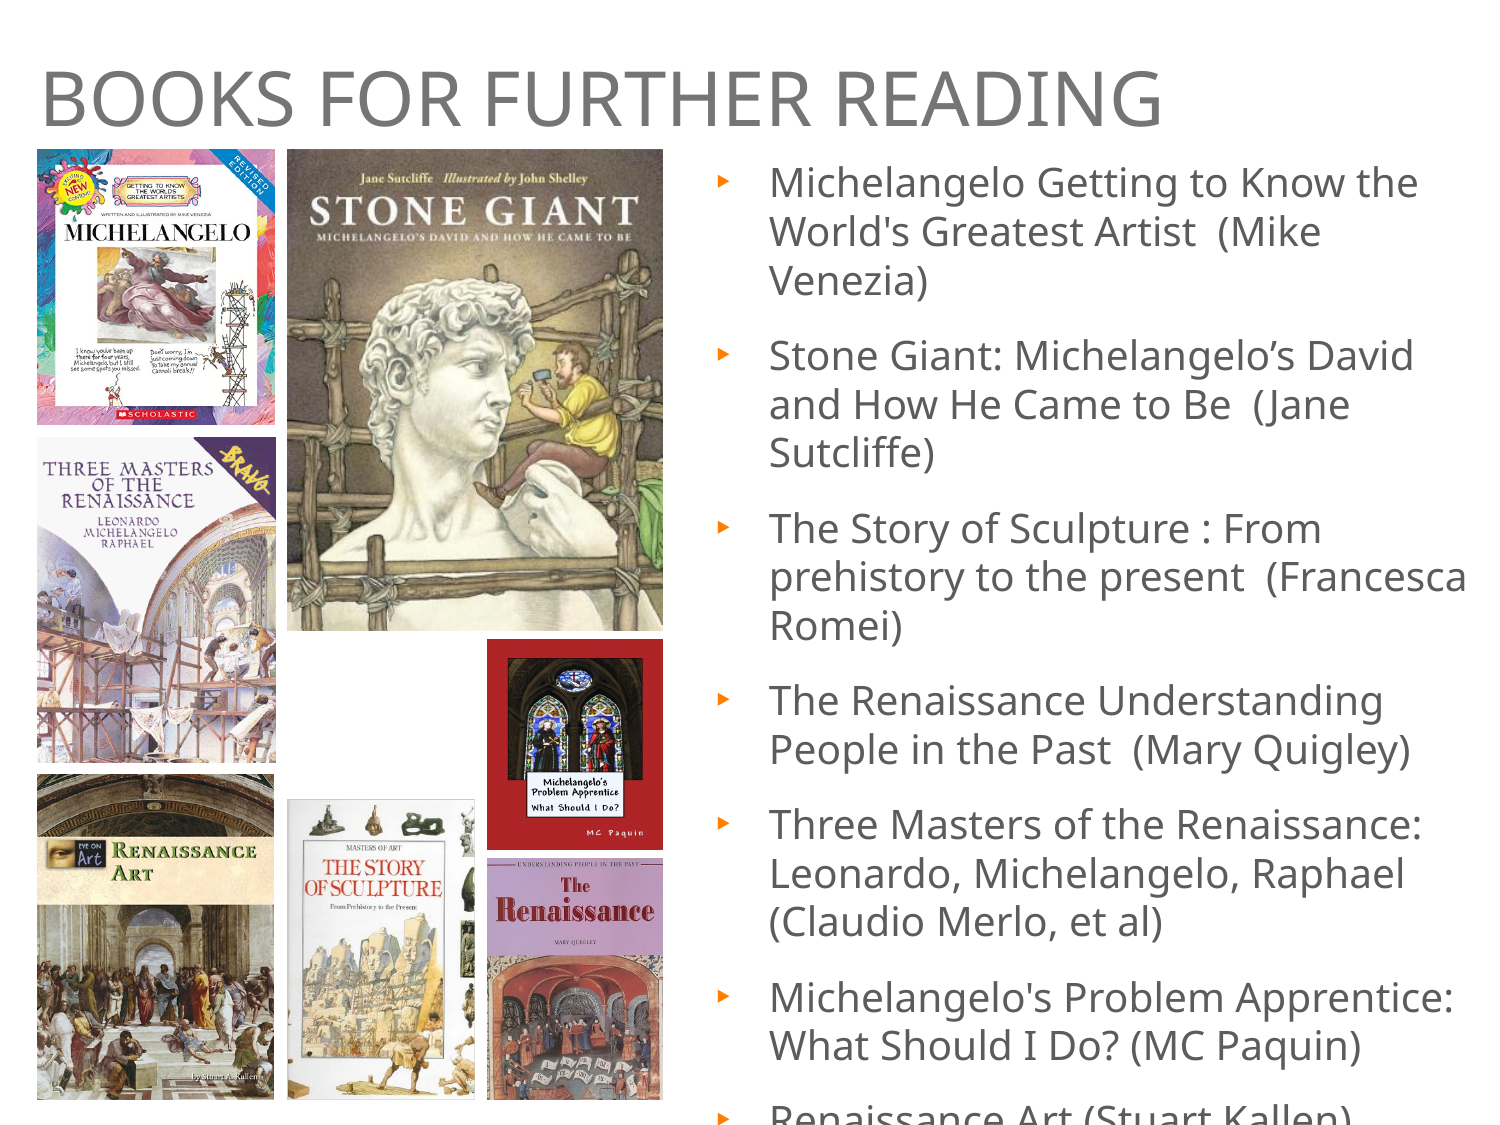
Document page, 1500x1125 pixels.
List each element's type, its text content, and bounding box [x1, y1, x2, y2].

picture [37, 437, 276, 763]
text_box Michelangelo Getting to Know the World's Greatest Artist (Mike Venezia) Stone Giant: Michelangelo’s David and How He Came to Be (Jane Sutcliffe) The Story of Sculpture : From prehistory to the present (Francesca Romei) The Renaissance Understanding People in the Past (Mary Quigley) Three Masters of the Renaissance: Leonardo, Michelangelo, Raphael (Claudio Merlo, et al) Michelangelo's Problem Apprentice: What Should I Do? (MC Paquin) Renaissance Art (Stuart Kallen) [699, 149, 1500, 1125]
text_box Books for Further reading [24, 37, 1500, 157]
picture [37, 774, 274, 1100]
picture [487, 858, 663, 1101]
picture [37, 149, 276, 426]
picture [287, 149, 663, 631]
picture [269, 193, 276, 201]
picture [487, 639, 663, 851]
picture [287, 799, 476, 1101]
